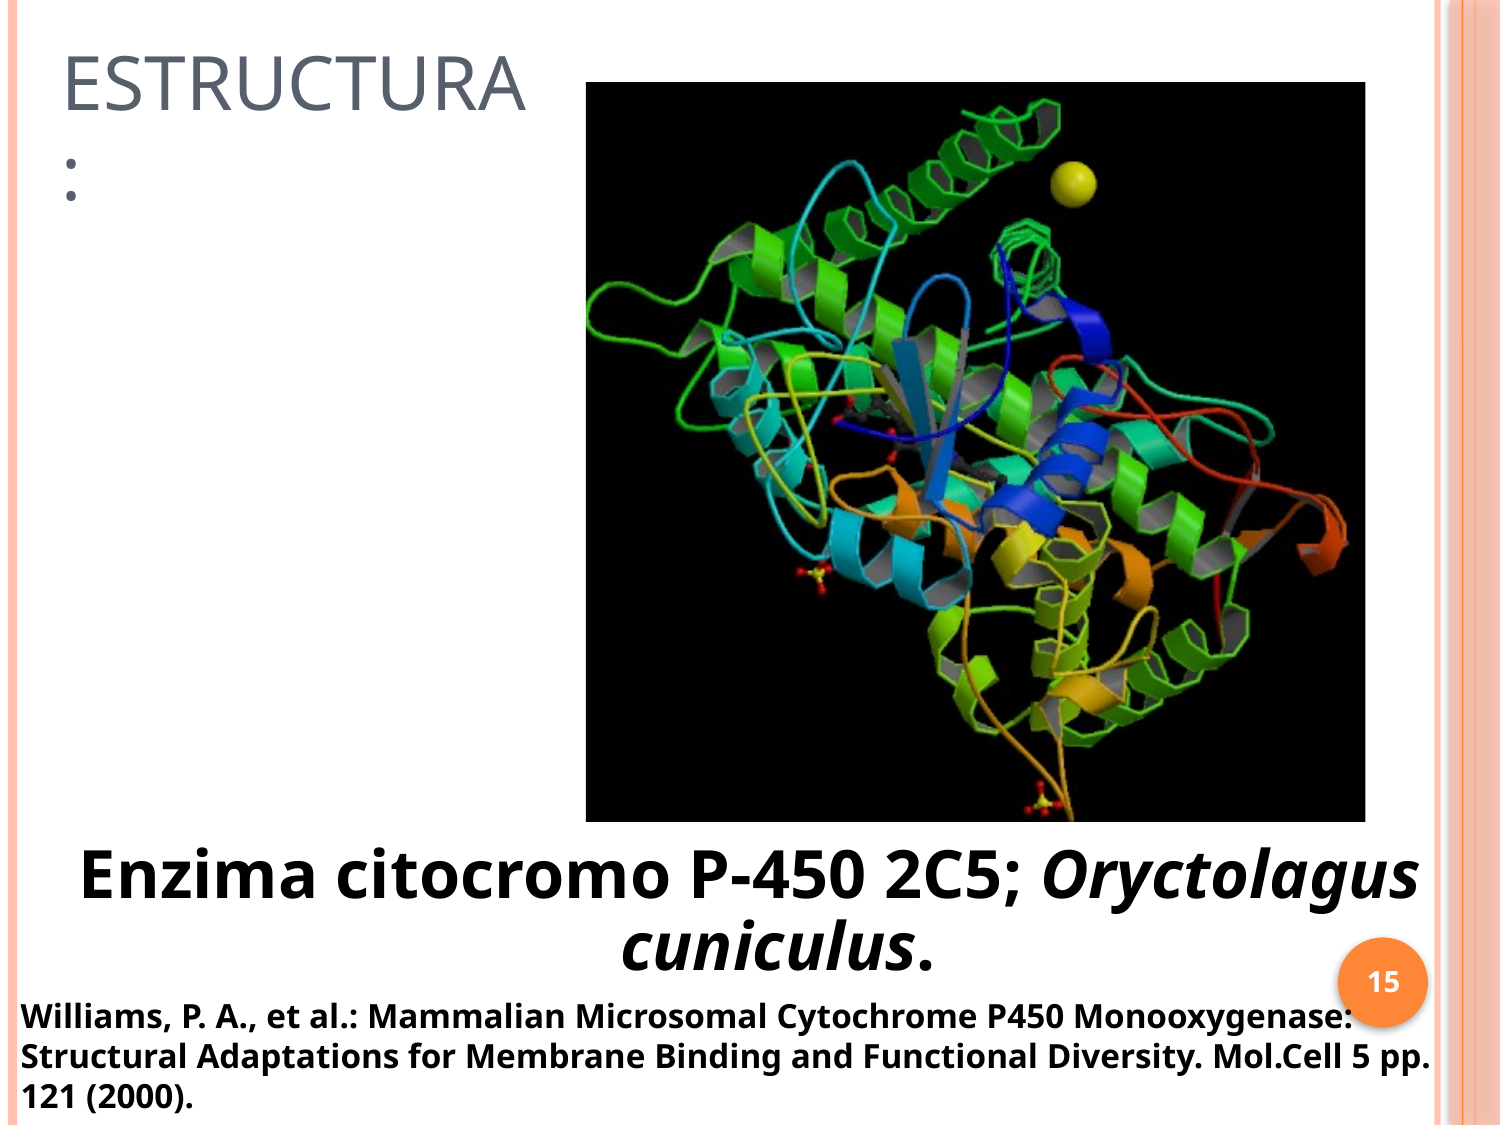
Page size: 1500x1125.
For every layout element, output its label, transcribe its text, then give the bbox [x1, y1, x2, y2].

title Estructura: [46, 35, 547, 223]
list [585, 81, 1366, 823]
text_box Williams, P. A., et al.: Mammalian Microsomal Cytochrome P450 Monooxygenase: Structural Adaptations for Membrane Binding and Functional Diversity. Mol.Cell 5 pp. 121 (2000). [5, 987, 1471, 1094]
text_box Enzima citocromo P-450 2C5; Oryctolagus cuniculus. [0, 834, 1500, 988]
